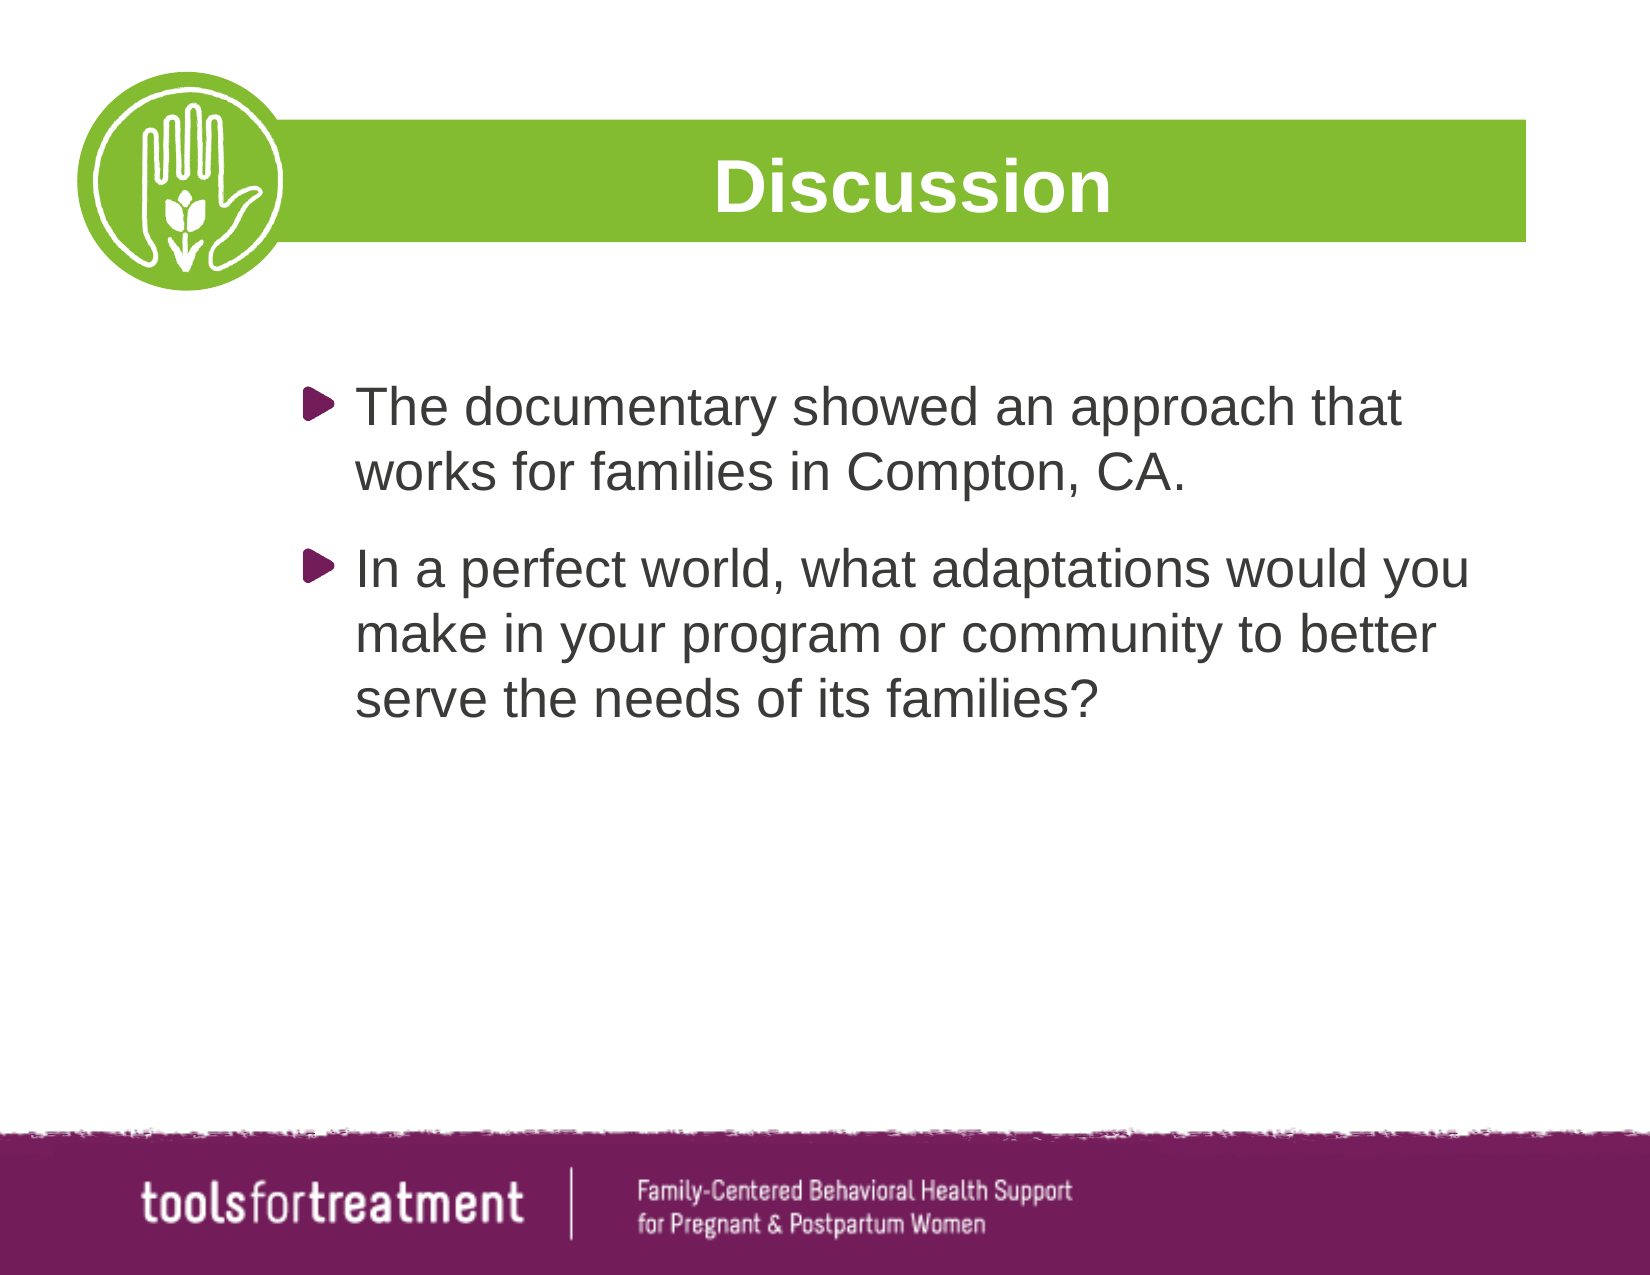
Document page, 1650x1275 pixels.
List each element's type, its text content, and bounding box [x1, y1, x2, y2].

picture [0, 0, 1650, 1275]
list The documentary showed an approach that works for families in Compton, CA. In a perfect world, what adaptations would you make in your program or community to better serve the needs of its families? [281, 362, 1528, 1018]
title Discussion [265, 127, 1562, 238]
